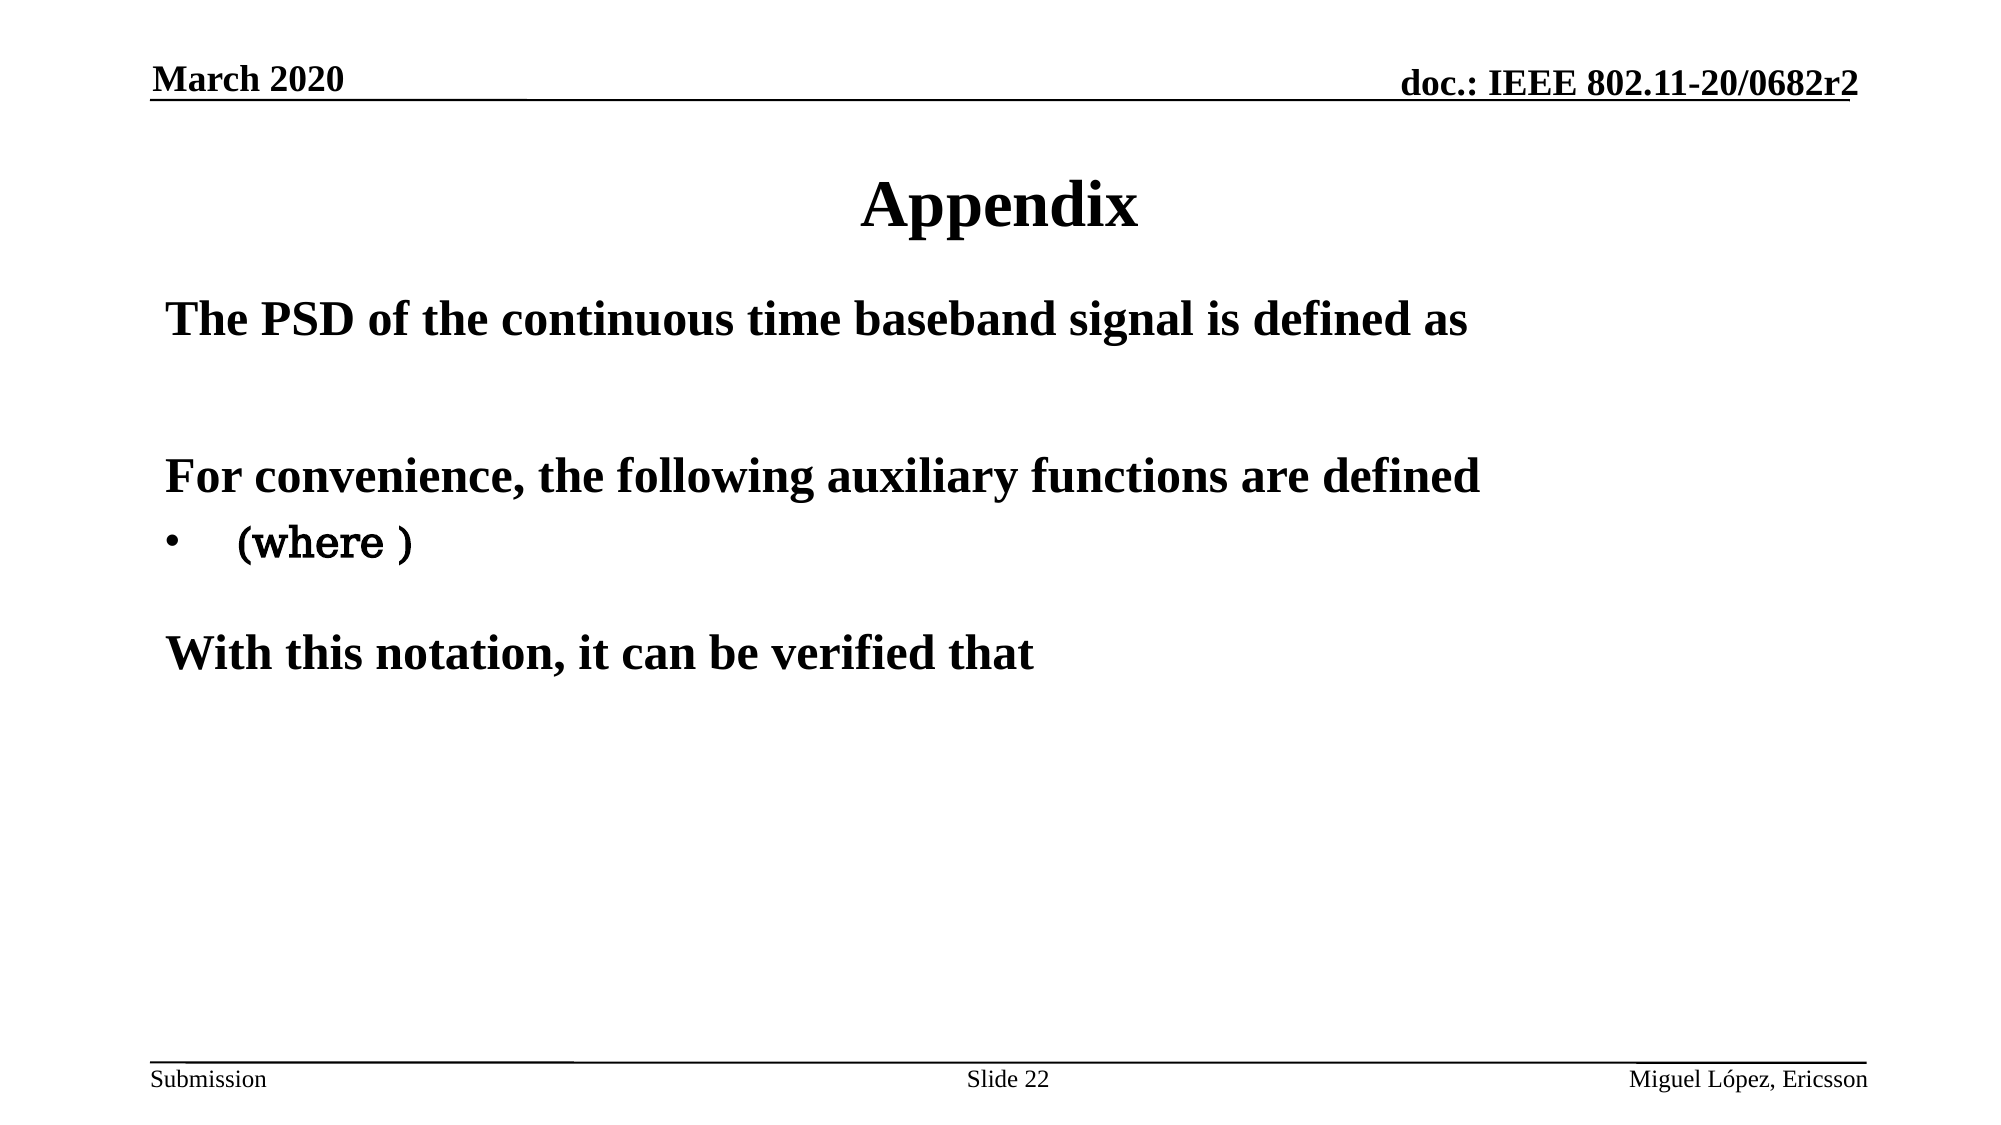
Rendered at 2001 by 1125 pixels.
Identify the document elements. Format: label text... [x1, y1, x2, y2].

footer Miguel López, Ericsson [1171, 1061, 1869, 1093]
slide_number Slide 22 [950, 1061, 1067, 1123]
title Appendix [149, 112, 1850, 288]
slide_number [152, 54, 563, 100]
